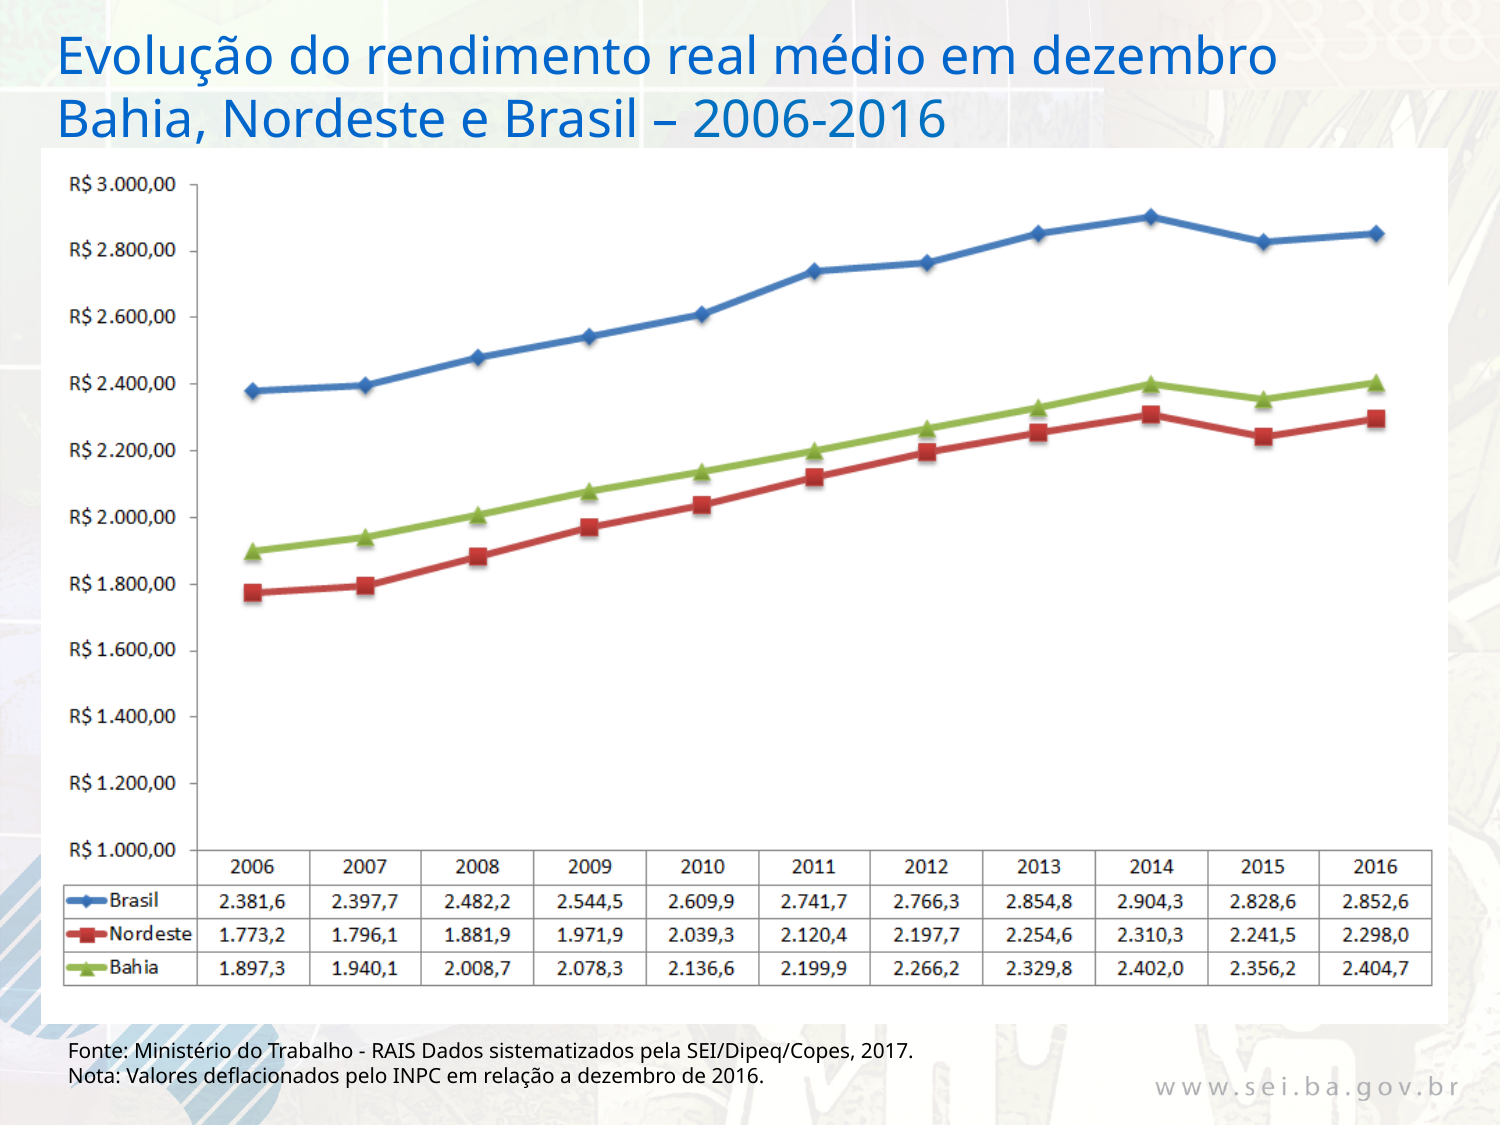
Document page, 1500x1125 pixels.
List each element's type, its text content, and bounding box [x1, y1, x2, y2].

picture [0, 0, 1500, 1125]
text_box Fonte: Ministério do Trabalho - RAIS Dados sistematizados pela SEI/Dipeq/Copes, 2017. Nota: Valores deflacionados pelo INPC em relação a dezembro de 2016. [53, 1031, 987, 1095]
title Evolução do rendimento real médio em dezembro Bahia, Nordeste e Brasil – 2006-2016 [40, 0, 1418, 148]
